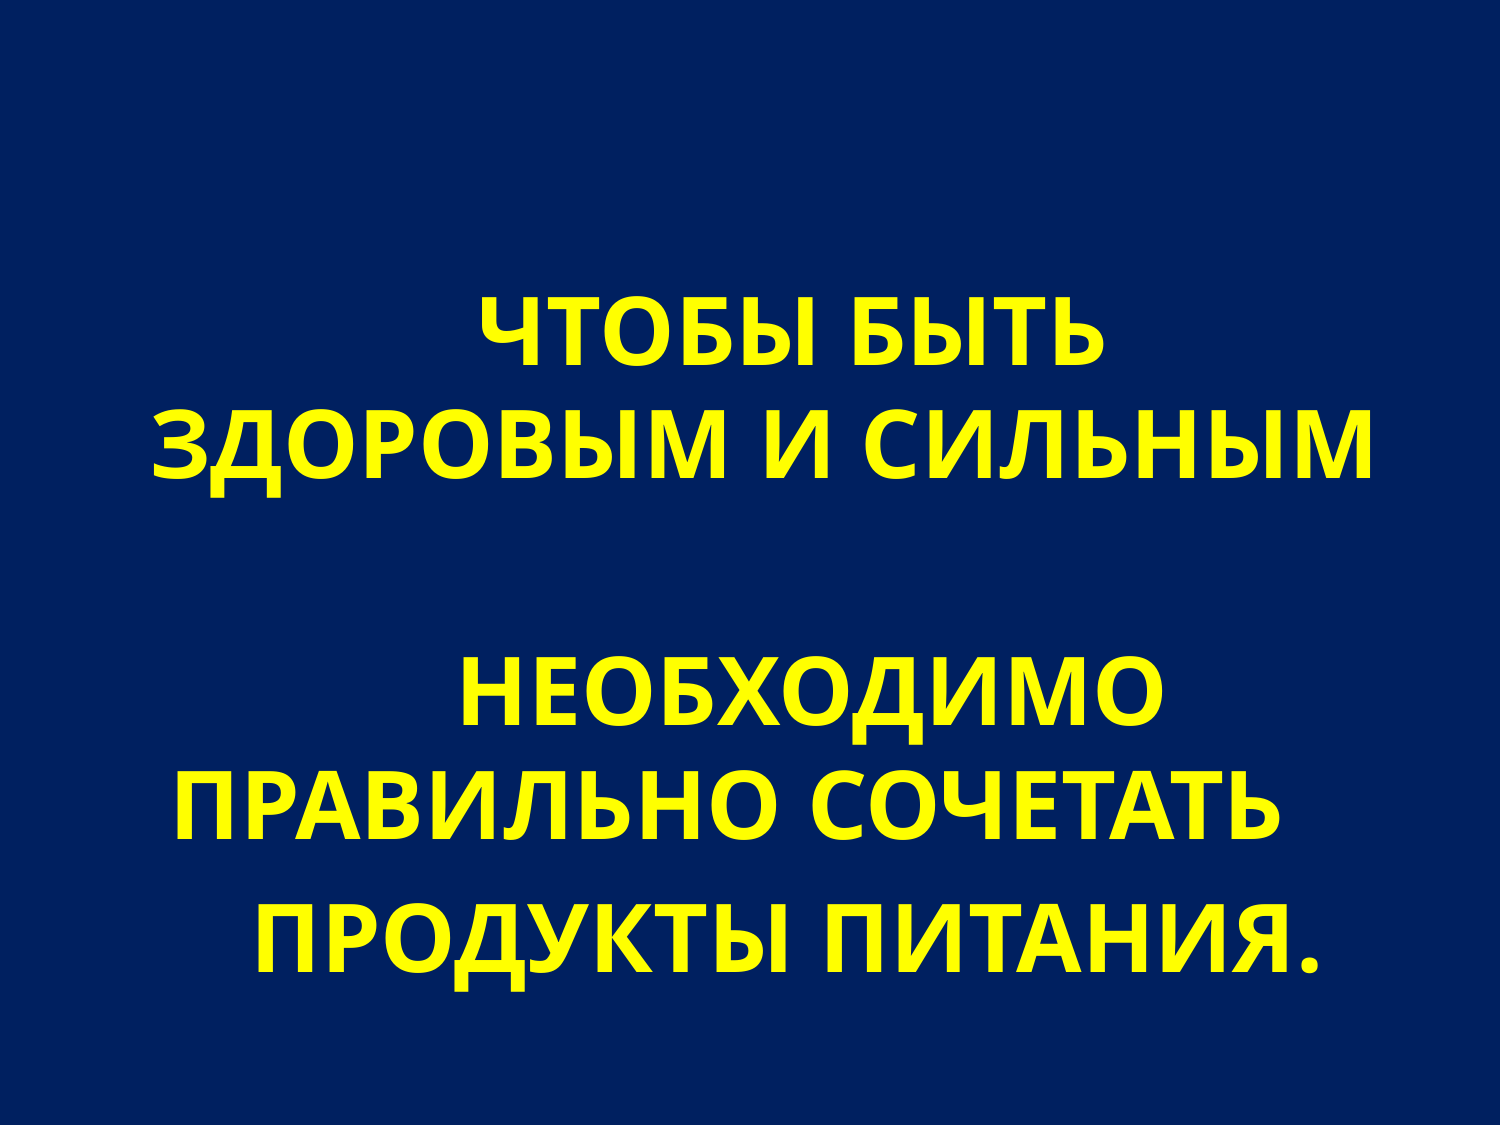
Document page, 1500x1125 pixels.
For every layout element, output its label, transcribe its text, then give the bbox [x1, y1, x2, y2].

list ЧТОБЫ БЫТЬ ЗДОРОВЫМ И СИЛЬНЫМ НЕОБХОДИМО ПРАВИЛЬНО СОЧЕТАТЬ ПРОДУКТЫ ПИТАНИЯ. [75, 262, 1425, 1005]
